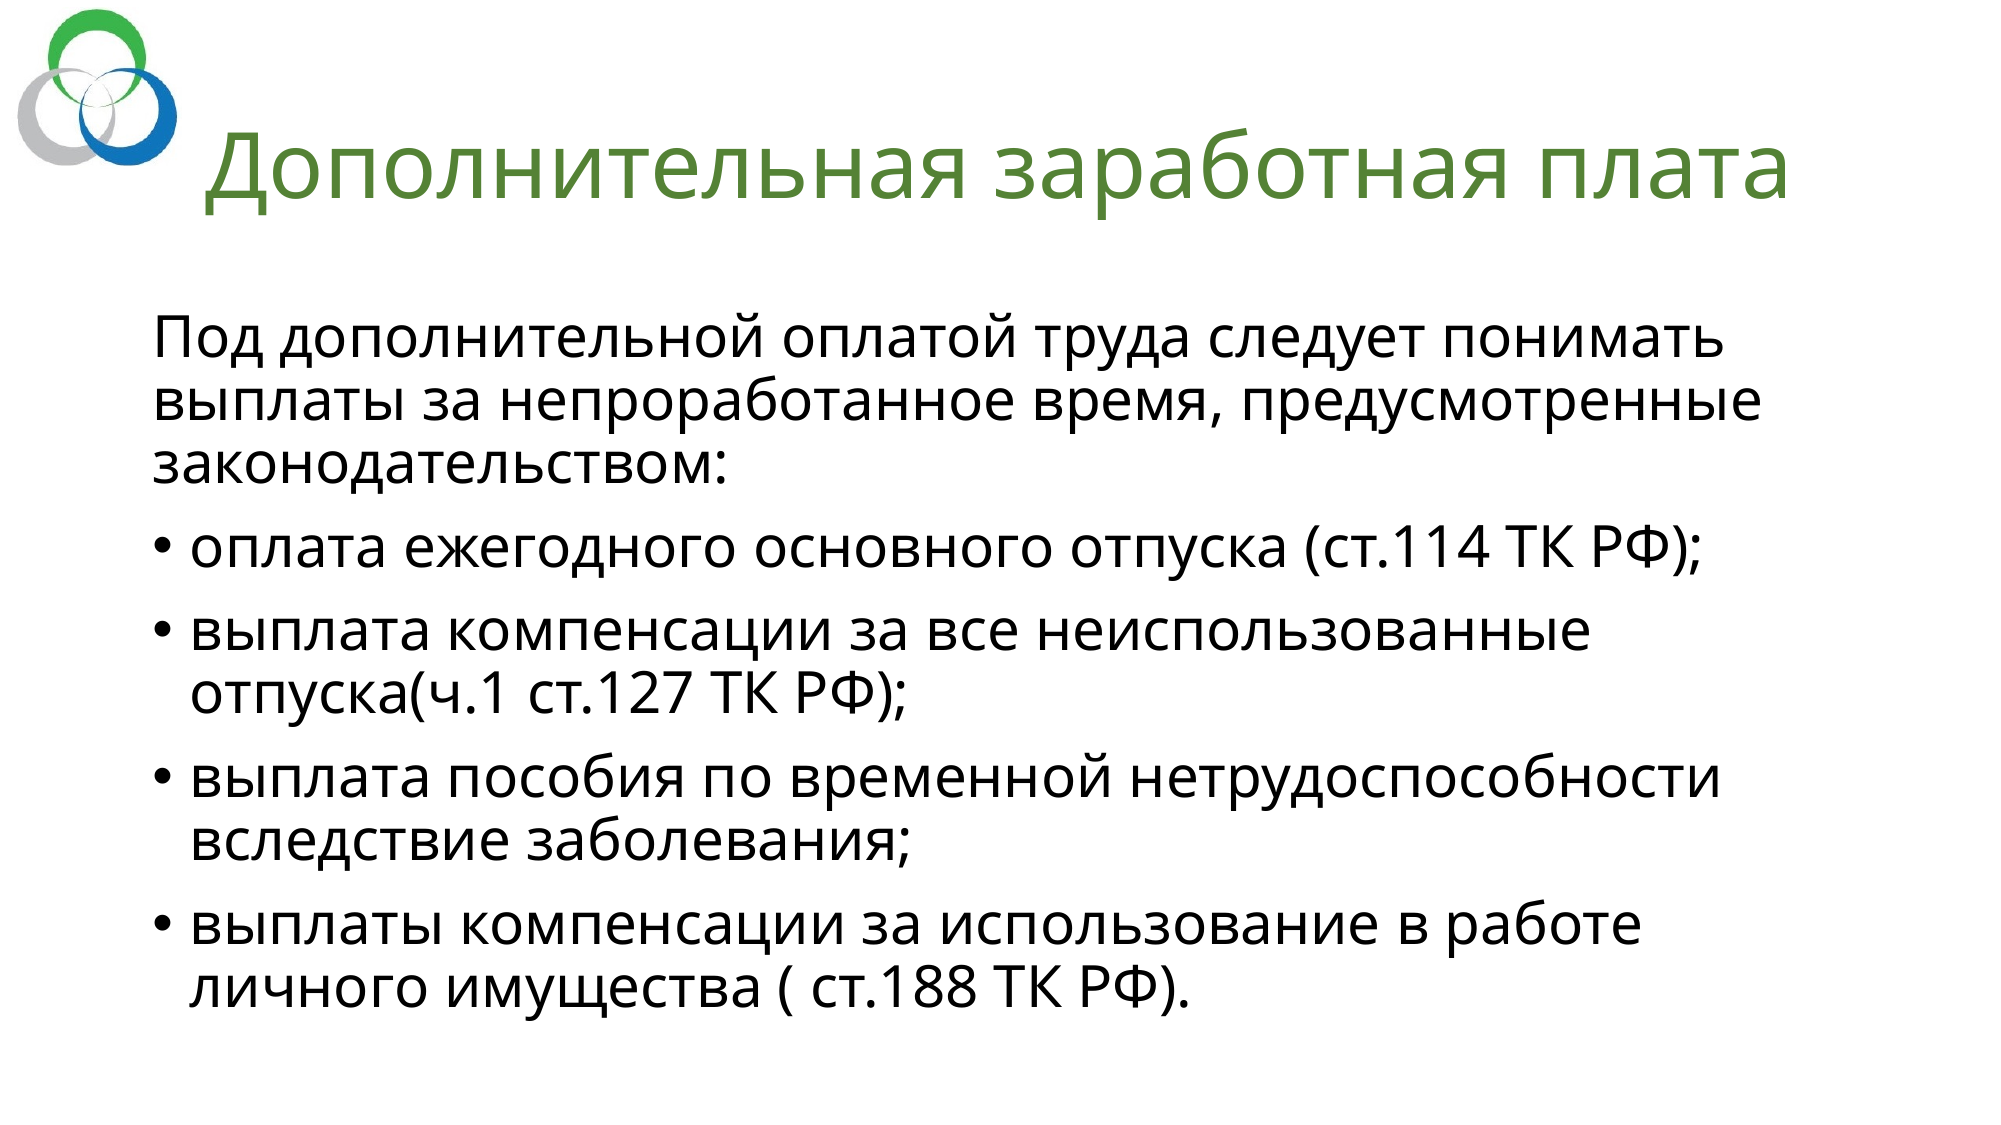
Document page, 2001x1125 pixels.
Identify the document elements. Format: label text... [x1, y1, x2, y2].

title Дополнительная заработная плата [137, 59, 1863, 278]
picture [11, 7, 182, 169]
list Под дополнительной оплатой труда следует понимать выплаты за непроработанное время, предусмотренные законодательством: оплата ежегодного основного отпуска (ст.114 ТК РФ); выплата компенсации за все неиспользованные отпуска(ч.1 ст.127 ТК РФ); выплата пособия по временной нетрудоспособности вследствие заболевания; выплаты компенсации за использование в работе личного имущества ( ст.188 ТК РФ). [137, 299, 1863, 1014]
